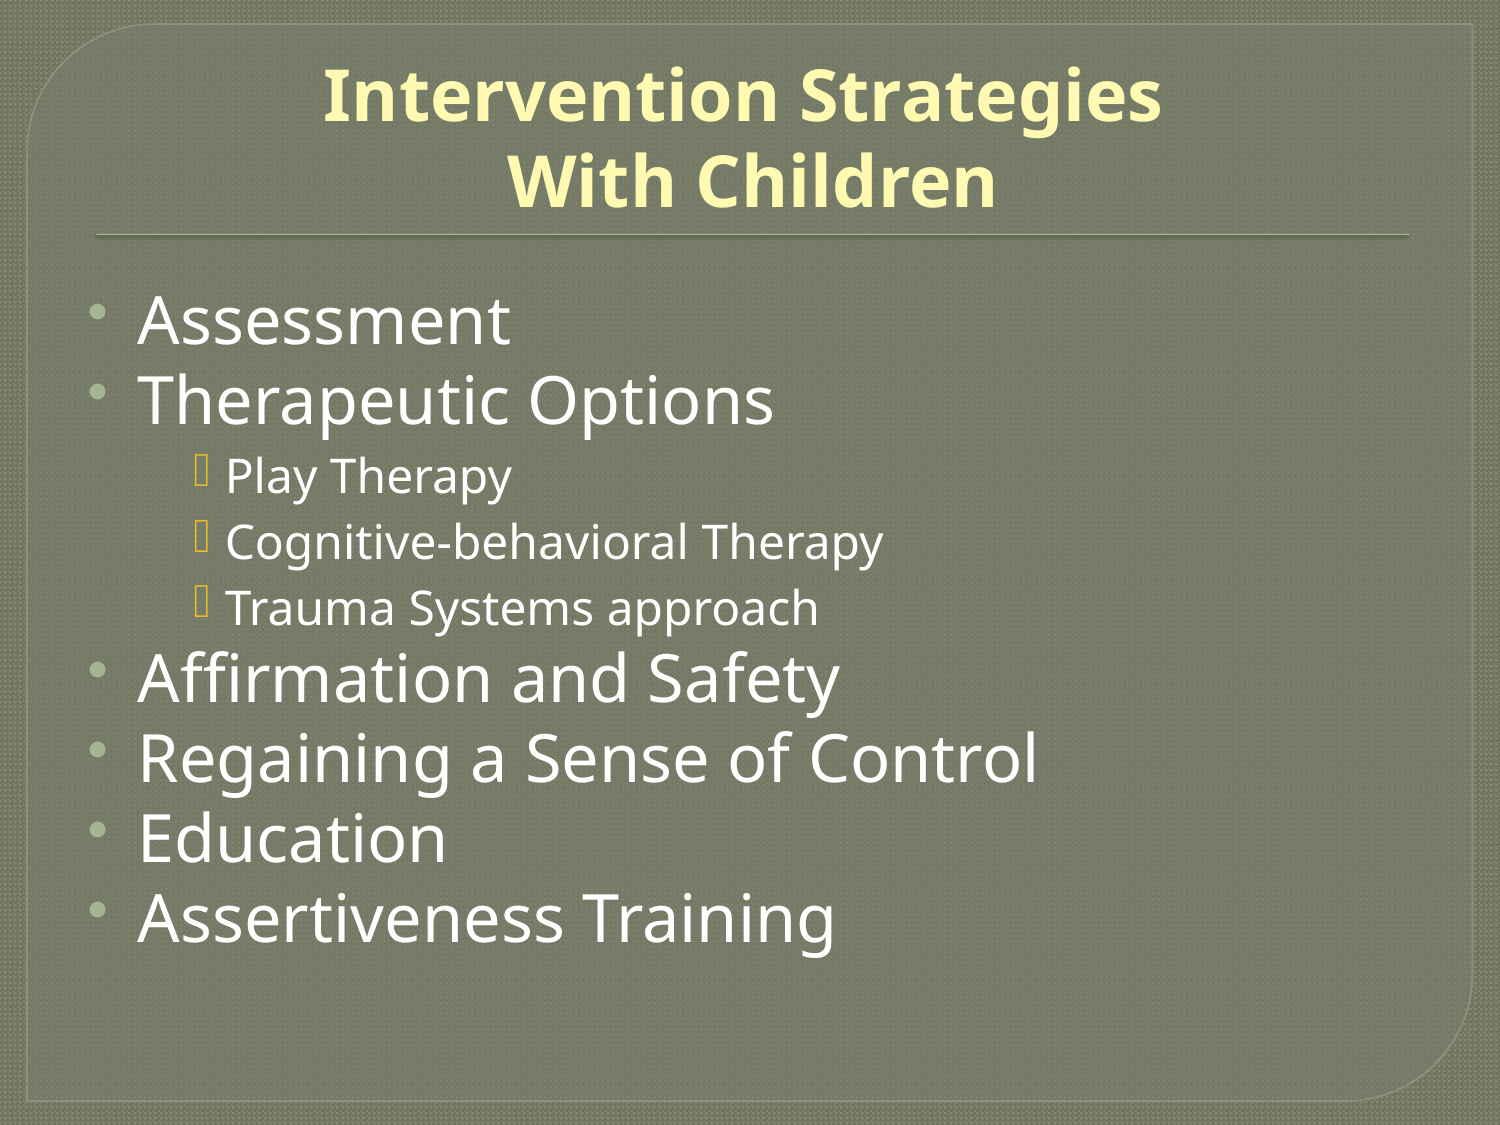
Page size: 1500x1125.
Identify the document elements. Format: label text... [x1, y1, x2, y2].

list Assessment Therapeutic Options Play Therapy Cognitive-behavioral Therapy Trauma Systems approach Affirmation and Safety Regaining a Sense of Control Education Assertiveness Training [75, 270, 1425, 1013]
title Intervention Strategies With Children [75, 41, 1425, 230]
